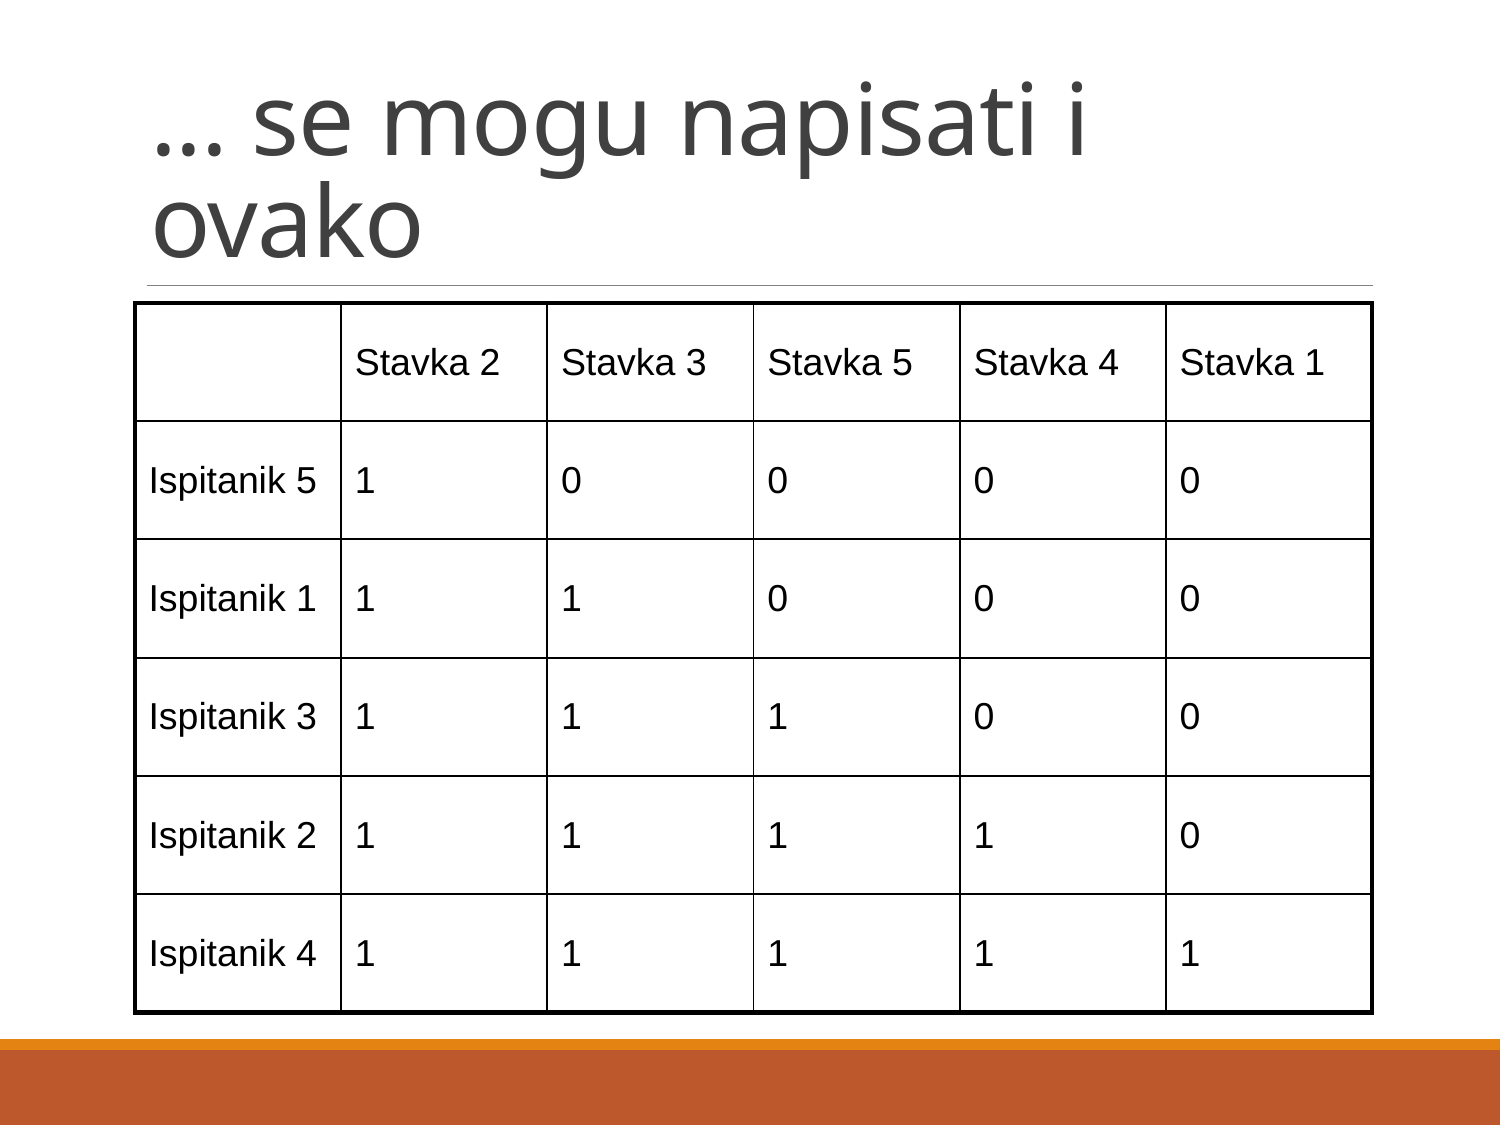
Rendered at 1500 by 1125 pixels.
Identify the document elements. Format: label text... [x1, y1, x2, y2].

table_cell Ispitanik 2 [137, 777, 340, 893]
table_cell 1 [342, 540, 546, 657]
table_cell 0 [1167, 540, 1370, 657]
table_cell 1 [754, 777, 959, 893]
table_cell 0 [961, 422, 1165, 538]
table_header Stavka 4 [961, 305, 1165, 420]
table_cell Ispitanik 5 [137, 422, 340, 538]
table_cell Ispitanik 3 [137, 659, 340, 775]
table_cell 0 [754, 540, 959, 657]
table_header Stavka 5 [754, 305, 959, 420]
table_cell 0 [754, 422, 959, 538]
table_cell 1 [342, 659, 546, 775]
table_cell 1 [1167, 895, 1370, 1010]
table_cell 1 [754, 895, 959, 1010]
table_cell 0 [1167, 659, 1370, 775]
table_header Stavka 2 [342, 305, 546, 420]
table_header Stavka 1 [1167, 305, 1370, 420]
table_cell 1 [548, 777, 753, 893]
table_cell 0 [961, 659, 1165, 775]
table_cell 1 [961, 777, 1165, 893]
table_cell 0 [548, 422, 753, 538]
table_cell 1 [342, 777, 546, 893]
table_cell 1 [342, 422, 546, 538]
table_cell 0 [1167, 777, 1370, 893]
table_cell 1 [548, 895, 753, 1010]
table_cell Ispitanik 1 [137, 540, 340, 657]
table_cell 0 [1167, 422, 1370, 538]
table_cell 1 [961, 895, 1165, 1010]
table_cell Ispitanik 4 [137, 895, 340, 1010]
table_cell 1 [754, 659, 959, 775]
table_cell 1 [548, 659, 753, 775]
table_header Stavka 3 [548, 305, 753, 420]
title ... se mogu napisati i ovako [135, 47, 1373, 285]
table_cell 1 [342, 895, 546, 1010]
table_cell 1 [548, 540, 753, 657]
table_cell 0 [961, 540, 1165, 657]
table_header [137, 305, 340, 420]
